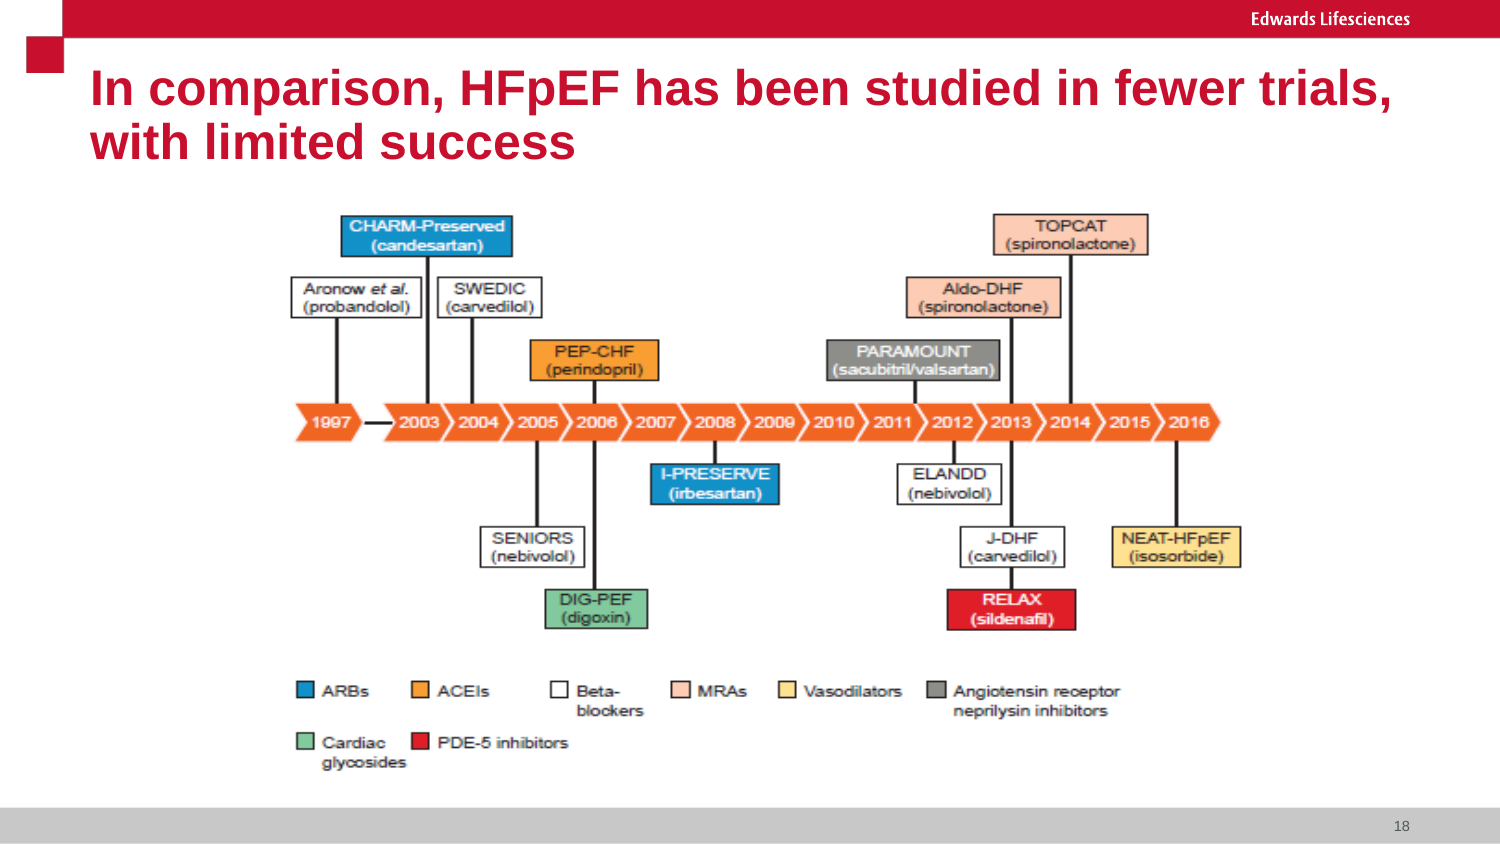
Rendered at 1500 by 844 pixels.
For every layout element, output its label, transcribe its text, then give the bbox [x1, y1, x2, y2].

slide_number 18 [1349, 807, 1410, 844]
title In comparison, HFpEF has been studied in fewer trials, with limited success [90, 60, 1410, 173]
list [274, 208, 1260, 785]
